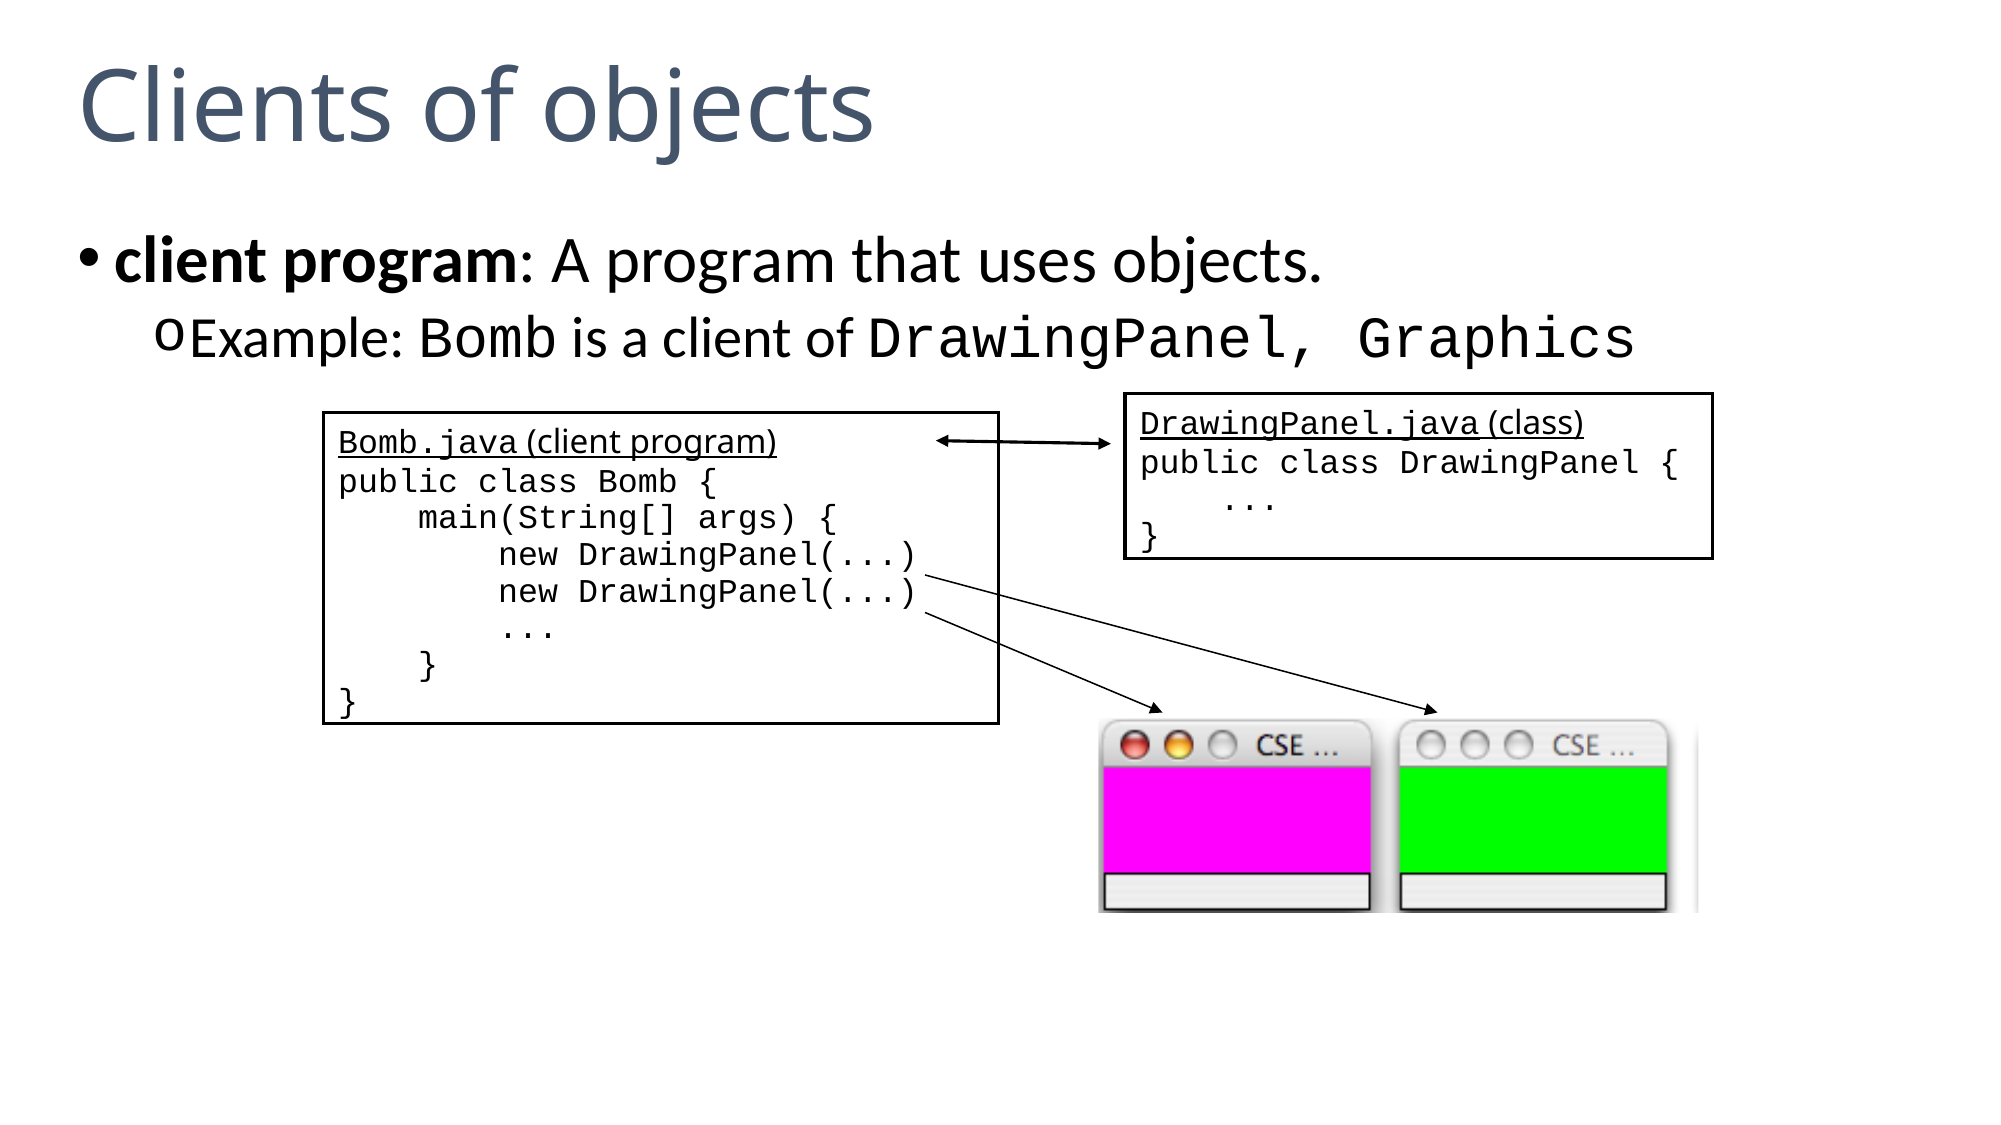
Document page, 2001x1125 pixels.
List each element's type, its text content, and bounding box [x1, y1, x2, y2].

text_box Bomb.java (client program) public class Bomb { main(String[] args) { new DrawingPanel(...) new DrawingPanel(...) ... } } [323, 412, 999, 724]
picture [1098, 718, 1699, 913]
text_box [924, 612, 1163, 714]
title Clients of objects [62, 0, 1938, 217]
text_box DrawingPanel.java (class) public class DrawingPanel { ... } [1124, 393, 1713, 559]
list client program: A program that uses objects. Example: Bomb is a client of DrawingPanel, Graphics [62, 217, 1938, 1067]
text_box [924, 574, 1438, 716]
text_box [935, 434, 1111, 450]
